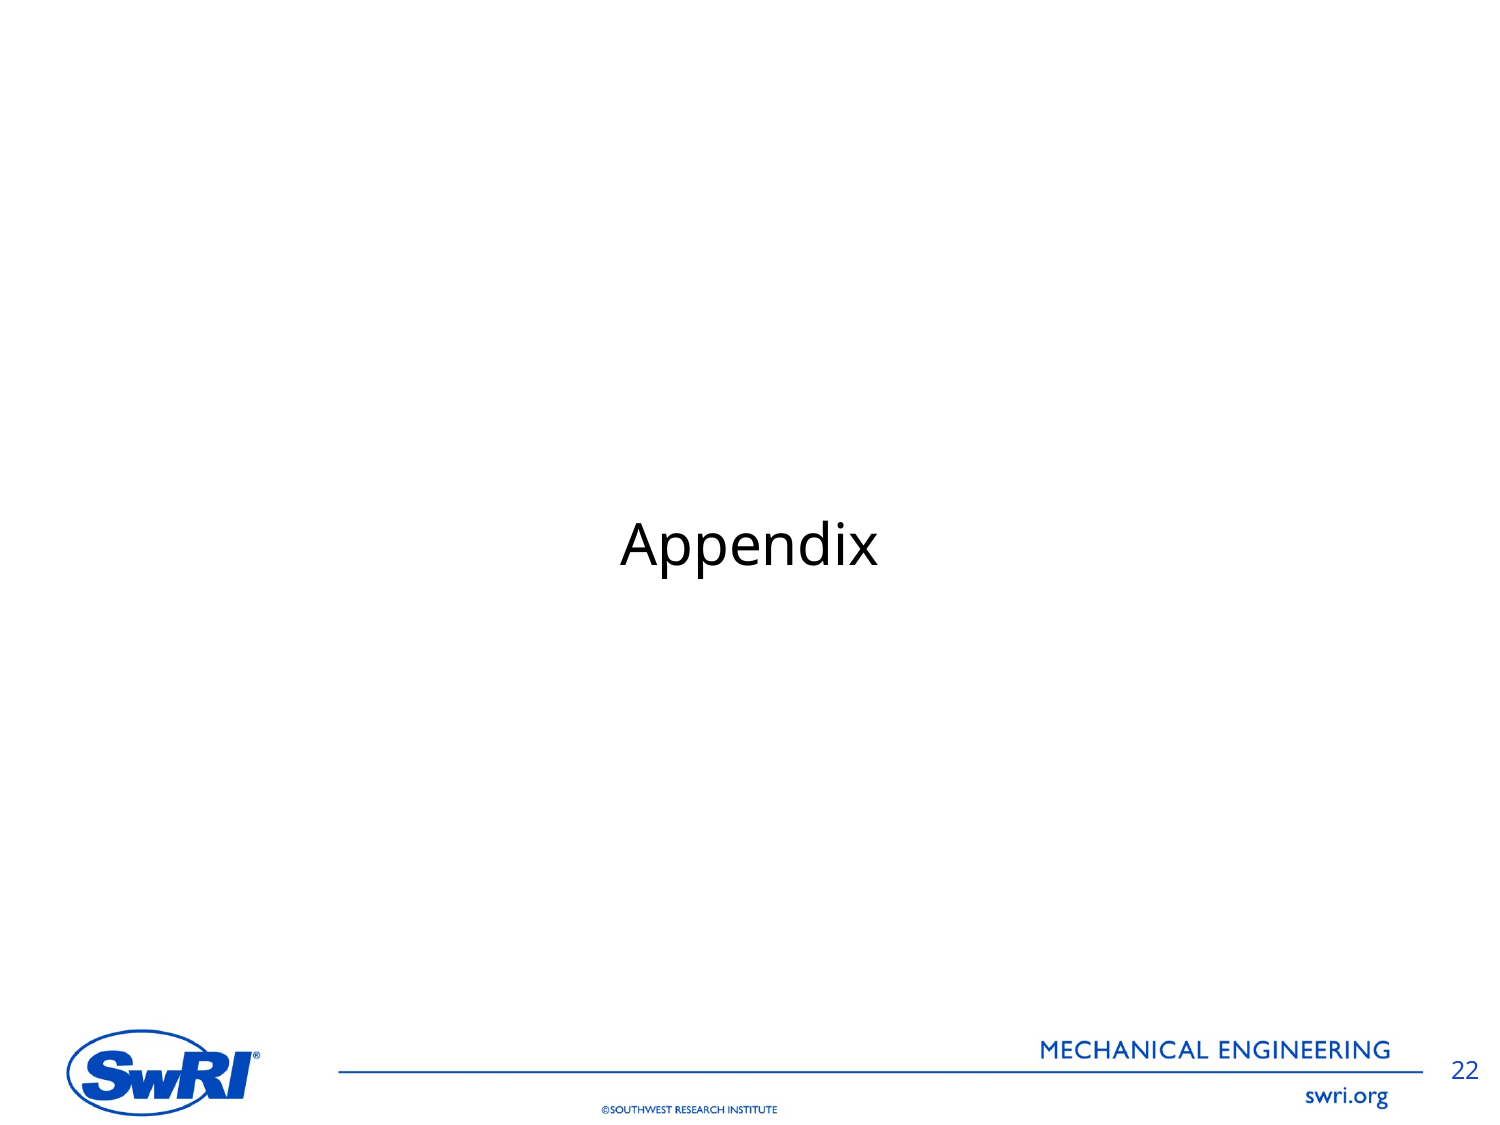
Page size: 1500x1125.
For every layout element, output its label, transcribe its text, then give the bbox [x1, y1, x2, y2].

subtitle Appendix [112, 500, 1388, 588]
slide_number 22 [1422, 1041, 1495, 1102]
picture [0, 1021, 1500, 1125]
